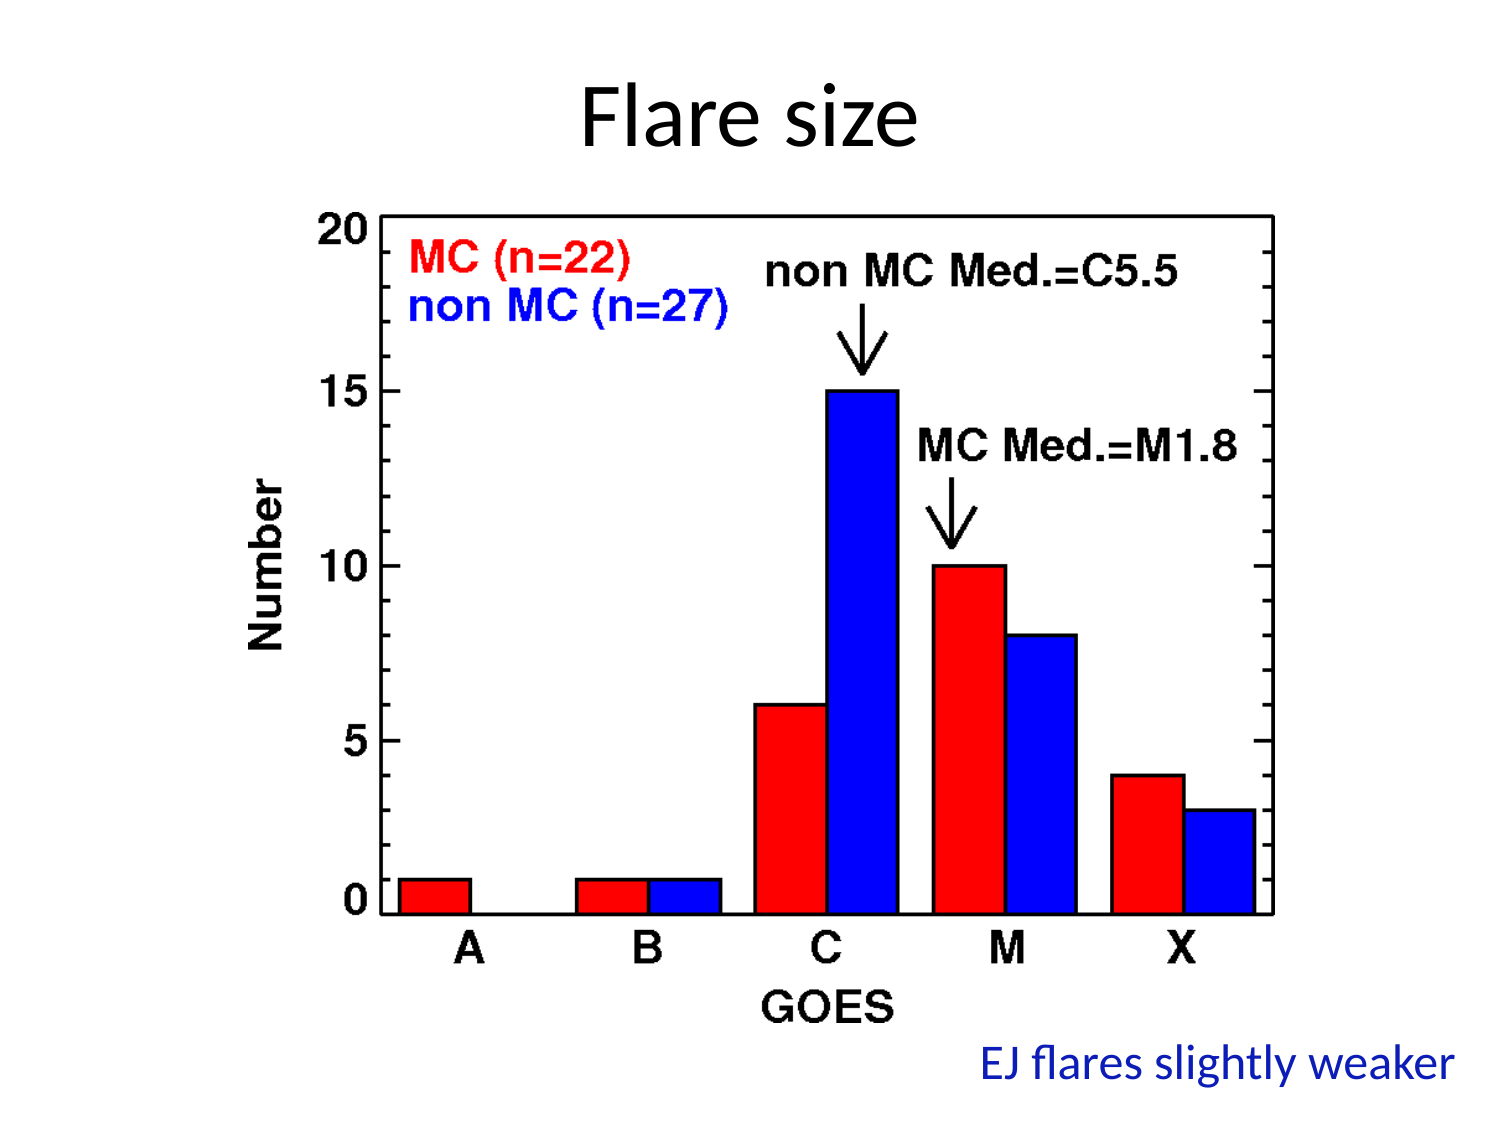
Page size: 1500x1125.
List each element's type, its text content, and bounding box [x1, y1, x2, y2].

text_box EJ flares slightly weaker [964, 1022, 1472, 1098]
title Flare size [75, 45, 1425, 175]
picture [247, 212, 1276, 1023]
